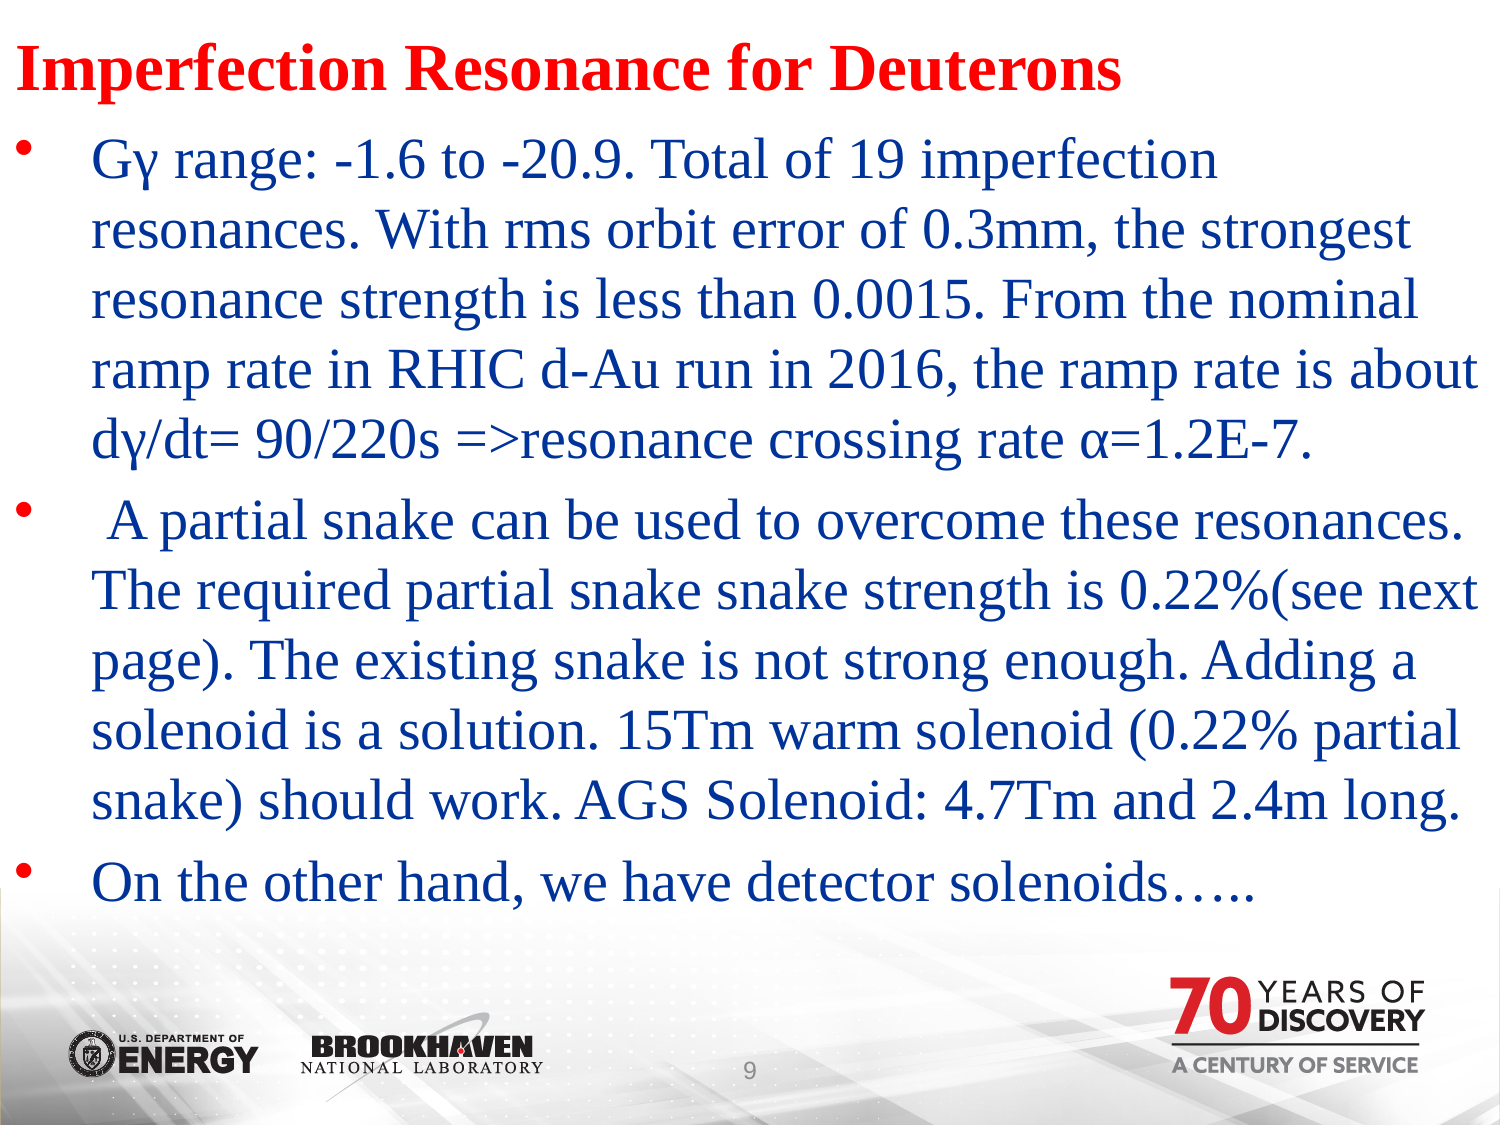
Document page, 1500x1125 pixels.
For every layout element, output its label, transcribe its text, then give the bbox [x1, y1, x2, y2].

picture [0, 933, 1500, 1125]
picture [0, 0, 1500, 112]
footer [496, 1042, 1004, 1103]
text_box Gγ range: -1.6 to -20.9. Total of 19 imperfection resonances. With rms orbit error of 0.3mm, the strongest resonance strength is less than 0.0015. From the nominal ramp rate in RHIC d-Au run in 2016, the ramp rate is about dγ/dt= 90/220s =>resonance crossing rate α=1.2E-7. A partial snake can be used to overcome these resonances. The required partial snake snake strength is 0.22%(see next page). The existing snake is not strong enough. Adding a solenoid is a solution. 15Tm warm solenoid (0.22% partial snake) should work. AGS Solenoid: 4.7Tm and 2.4m long. On the other hand, we have detector solenoids….. [0, 112, 1500, 933]
title Imperfection Resonance for Deuterons [0, 24, 1468, 112]
slide_number 9 [581, 1039, 919, 1100]
